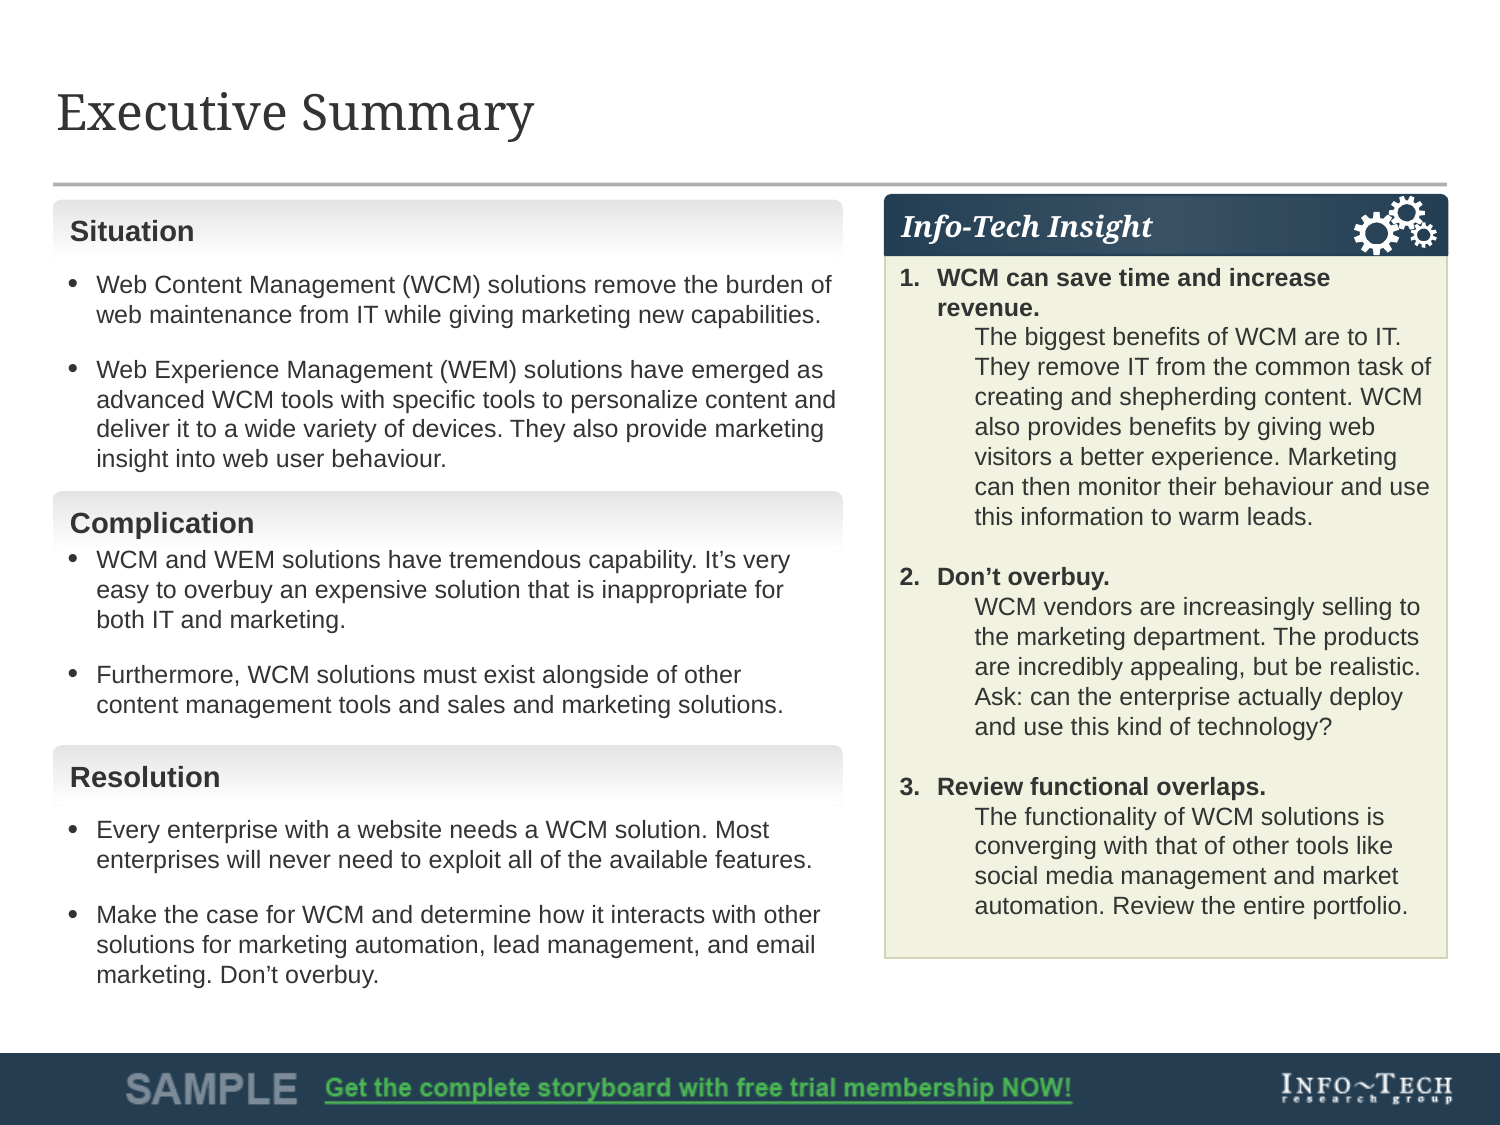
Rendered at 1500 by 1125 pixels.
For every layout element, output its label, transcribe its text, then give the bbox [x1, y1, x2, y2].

title Executive Summary [41, 42, 1457, 185]
text_box Situation [50, 197, 846, 260]
text_box WCM and WEM solutions have tremendous capability. It’s very easy to overbuy an expensive solution that is inappropriate for both IT and marketing. Furthermore, WCM solutions must exist alongside of other content management tools and sales and marketing solutions. [52, 535, 844, 716]
text_box Web Content Management (WCM) solutions remove the burden of web maintenance from IT while giving marketing new capabilities. Web Experience Management (WEM) solutions have emerged as advanced WCM tools with specific tools to personalize content and deliver it to a wide variety of devices. They also provide marketing insight into web user behaviour. [52, 260, 855, 441]
list Every enterprise with a website needs a WCM solution. Most enterprises will never need to exploit all of the available features. Make the case for WCM and determine how it interacts with other solutions for marketing automation, lead management, and email marketing. Don’t overbuy. [52, 806, 844, 987]
text_box Complication [50, 488, 846, 549]
picture [0, 1052, 1500, 1125]
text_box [884, 194, 1448, 959]
text_box Resolution [50, 742, 846, 809]
